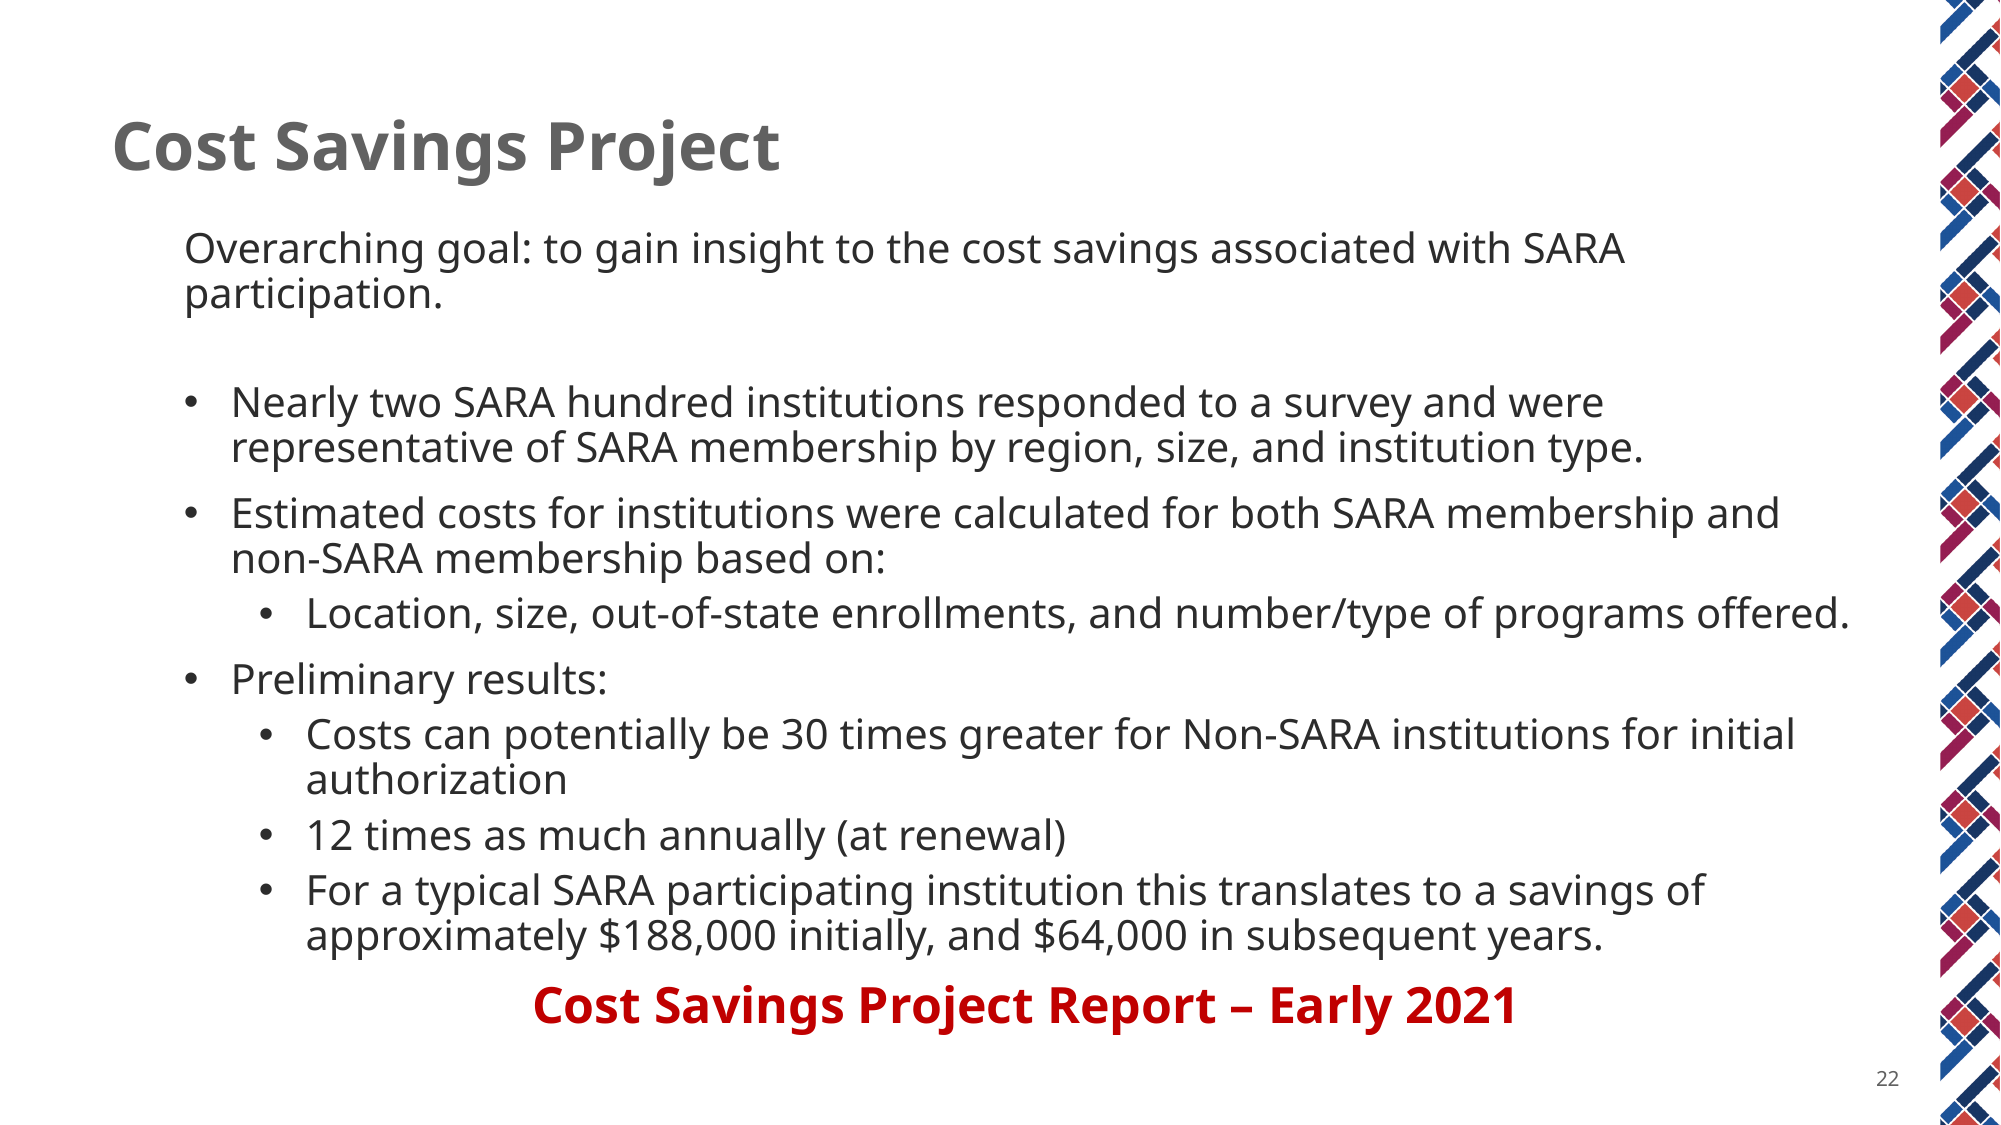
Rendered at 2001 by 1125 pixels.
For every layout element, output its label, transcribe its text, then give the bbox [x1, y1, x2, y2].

list Overarching goal: to gain insight to the cost savings associated with SARA participation. Nearly two SARA hundred institutions responded to a survey and were representative of SARA membership by region, size, and institution type. Estimated costs for institutions were calculated for both SARA membership and non-SARA membership based on: Location, size, out-of-state enrollments, and number/type of programs offered. Preliminary results: Costs can potentially be 30 times greater for Non-SARA institutions for initial authorization 12 times as much annually (at renewal) For a typical SARA participating institution this translates to a savings of approximately $188,000 initially, and $64,000 in subsequent years. Cost Savings Project Report – Early 2021 [168, 219, 1884, 1020]
picture [1940, 0, 2001, 1125]
list Cost Savings Project [96, 105, 1855, 208]
